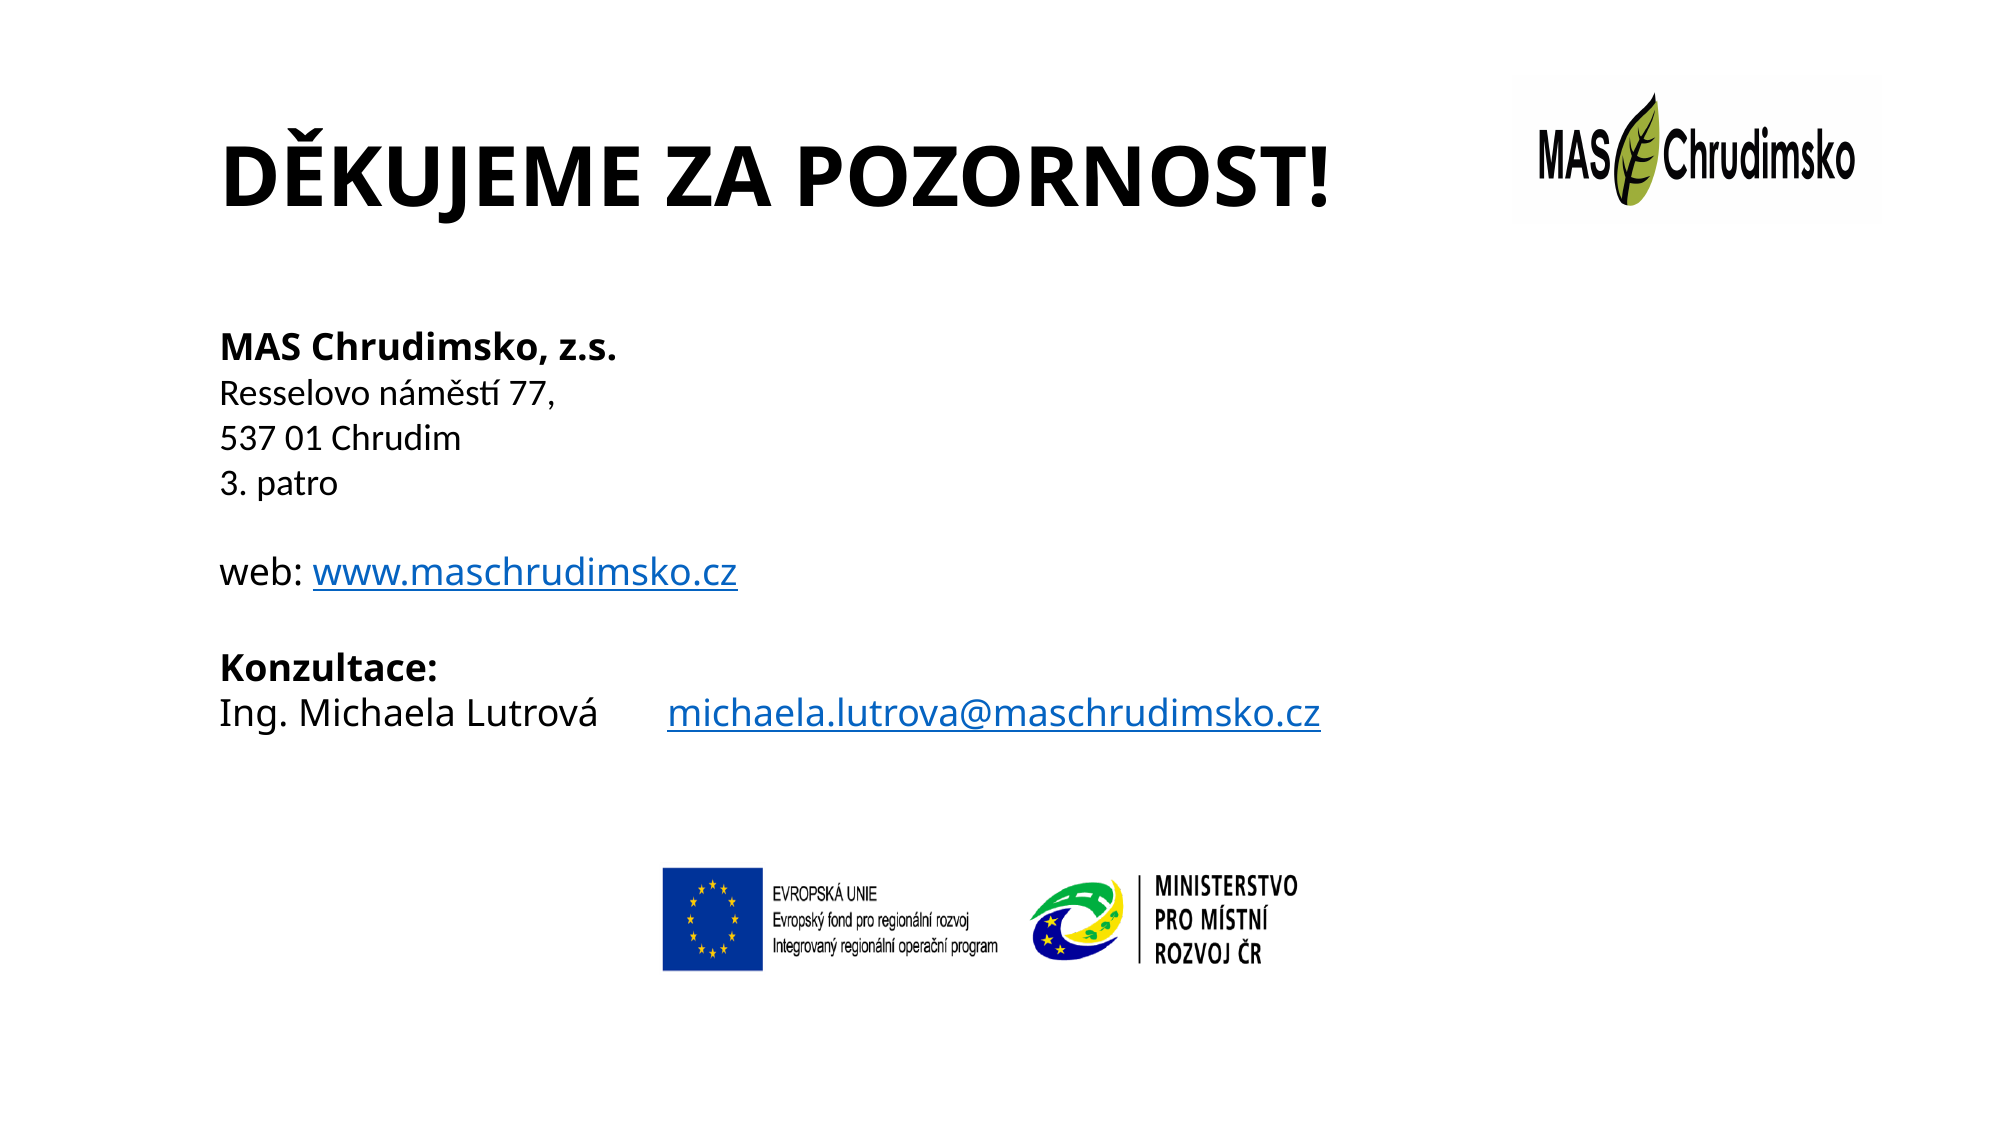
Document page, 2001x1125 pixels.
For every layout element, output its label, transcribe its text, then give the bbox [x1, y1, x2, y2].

text_box DĚKUJEME ZA POZORNOST! MAS Chrudimsko, z.s. Resselovo náměstí 77, 537 01 Chrudim 3. patro web: www.maschrudimsko.cz Konzultace: Ing. Michaela Lutrová michaela.lutrova@maschrudimsko.cz [204, 115, 1500, 838]
picture [640, 832, 1319, 1005]
picture [1512, 74, 1882, 224]
